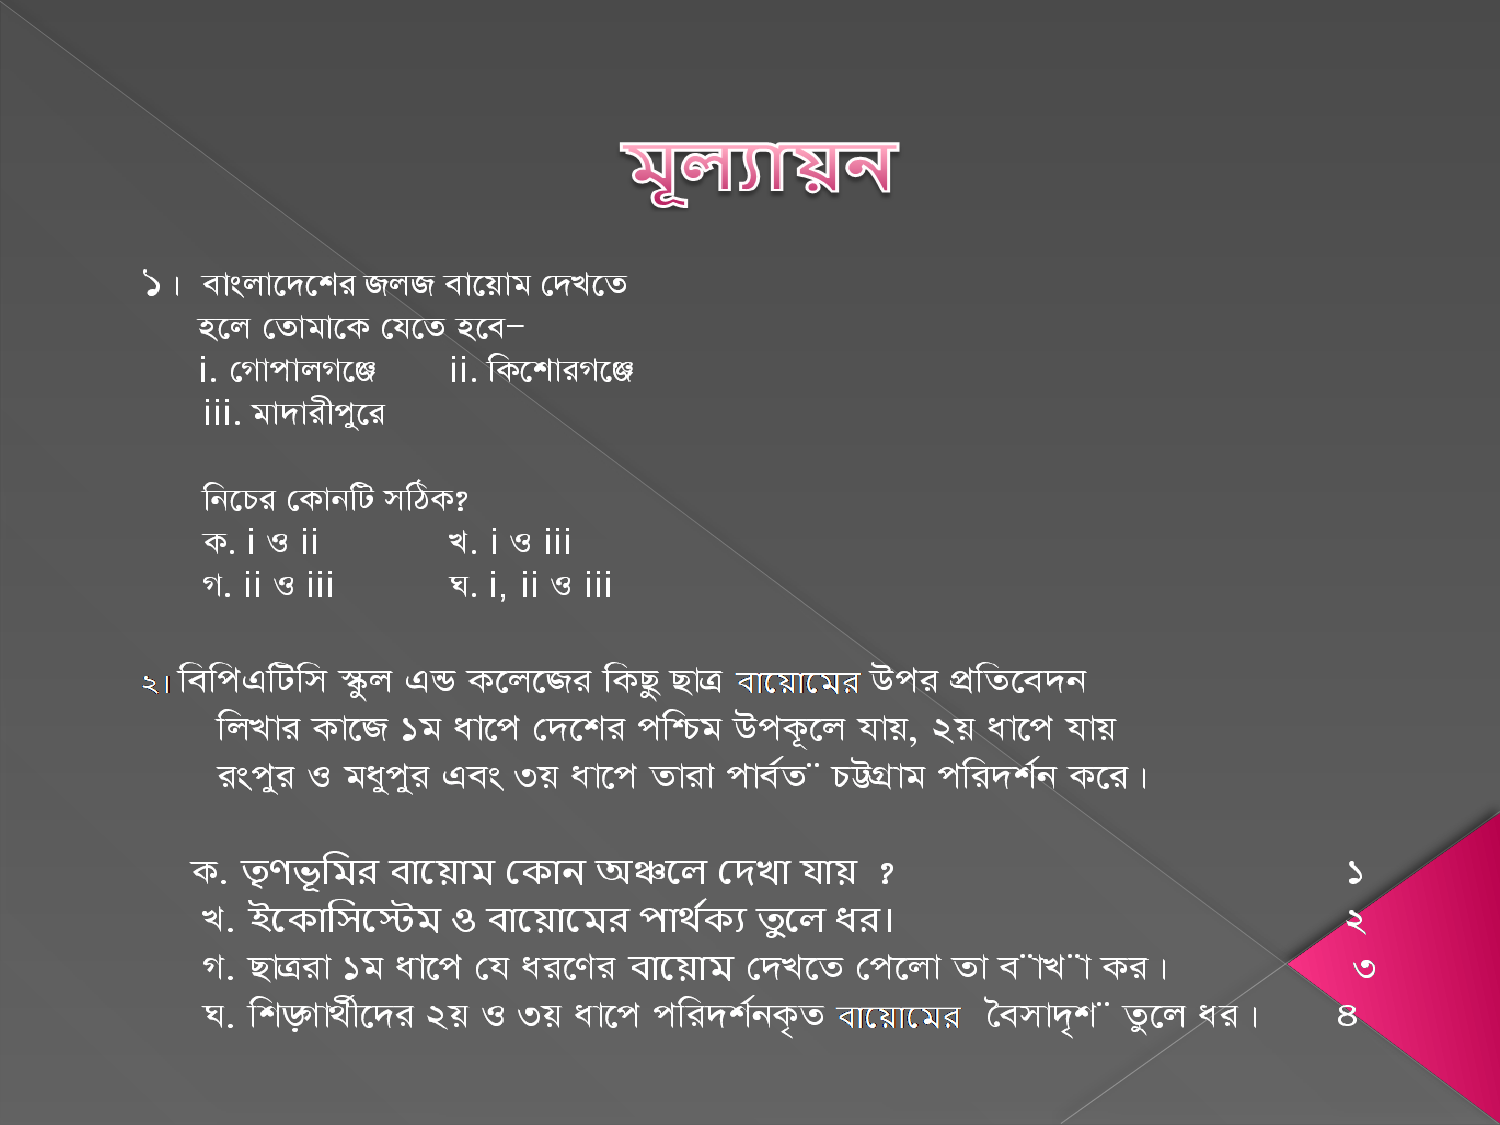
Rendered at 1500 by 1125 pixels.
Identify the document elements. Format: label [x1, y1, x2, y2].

picture [112, 62, 1500, 1051]
